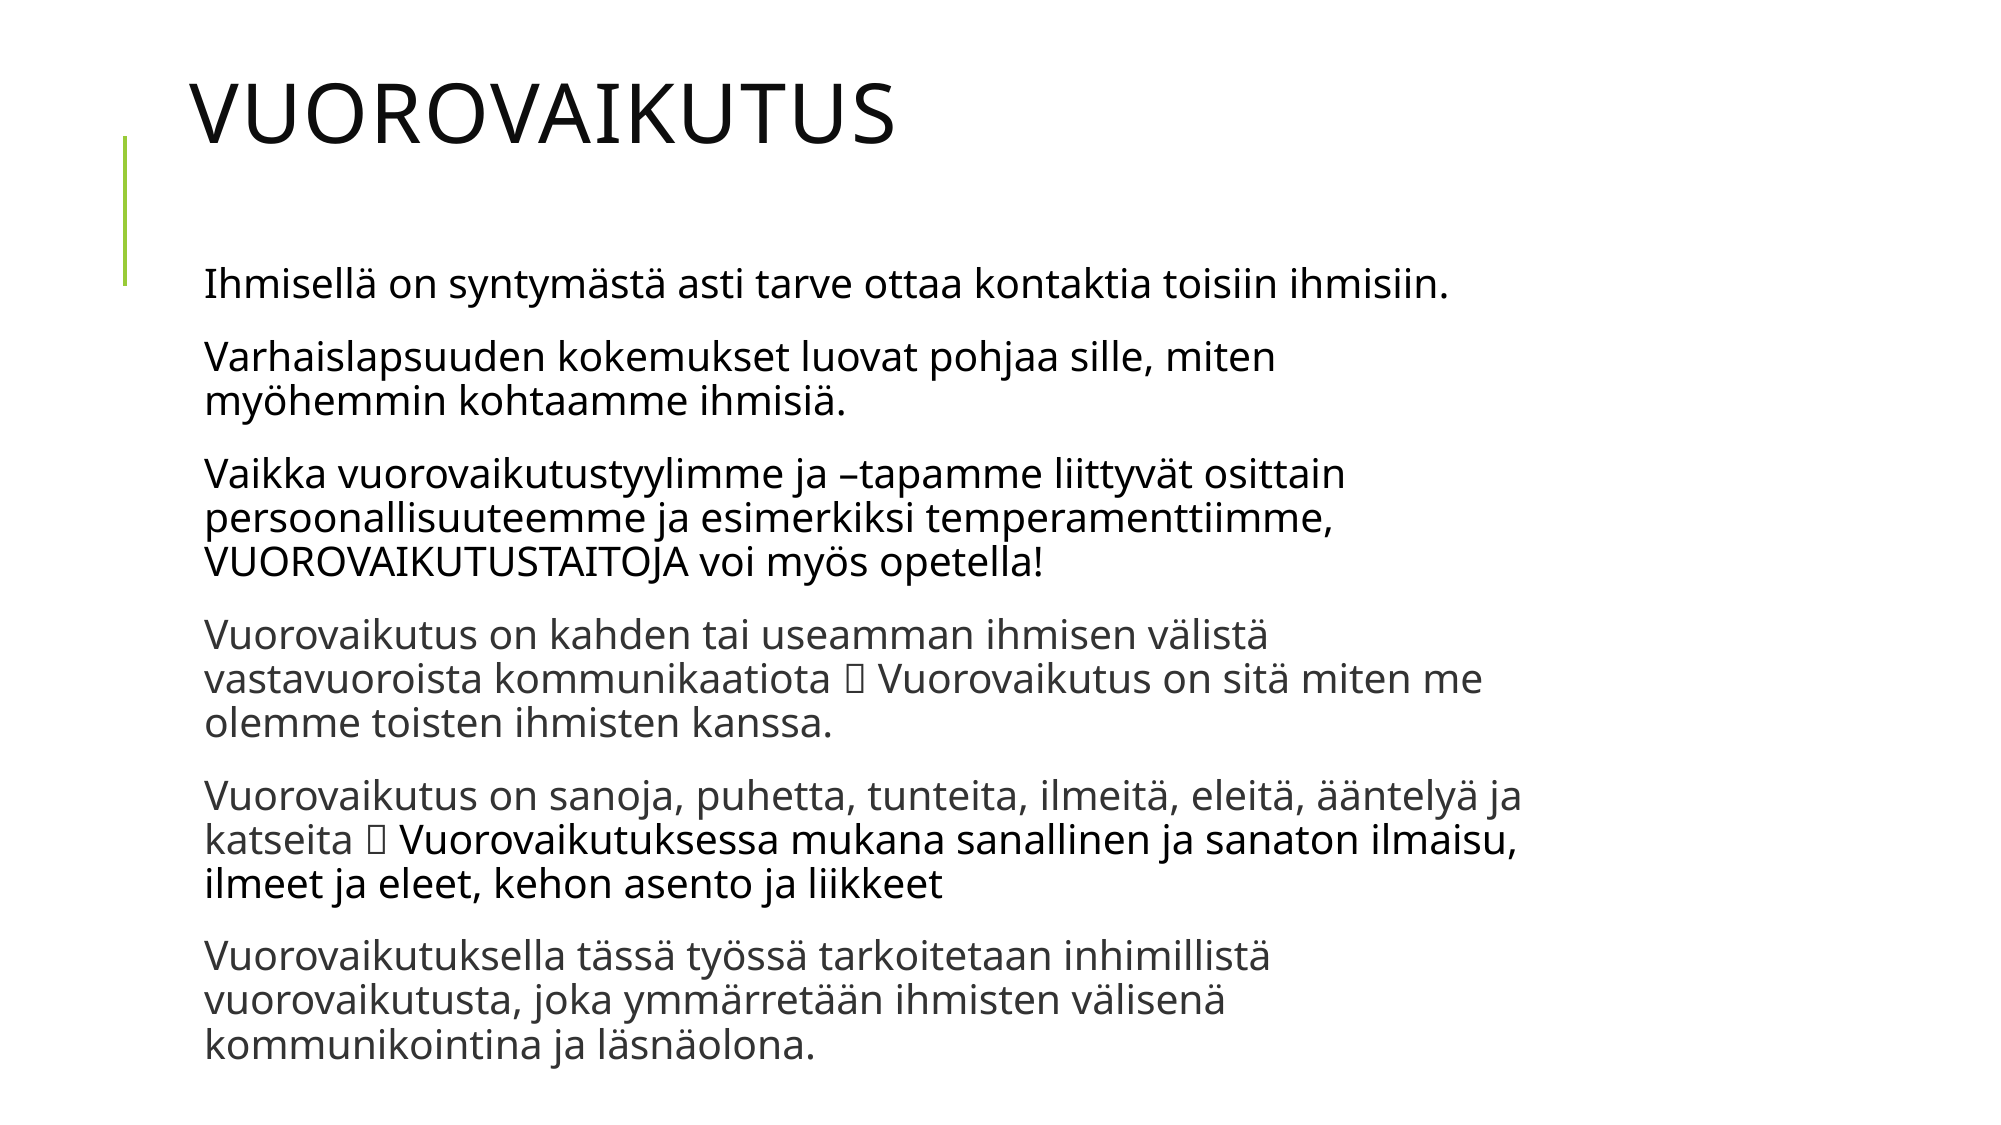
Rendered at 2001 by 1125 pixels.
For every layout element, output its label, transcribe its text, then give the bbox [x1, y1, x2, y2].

title Vuorovaikutus [174, 45, 1026, 194]
list Ihmisellä on syntymästä asti tarve ottaa kontaktia toisiin ihmisiin. Varhaislapsuuden kokemukset luovat pohjaa sille, miten myöhemmin kohtaamme ihmisiä. Vaikka vuorovaikutustyylimme ja –tapamme liittyvät osittain persoonallisuuteemme ja esimerkiksi temperamenttiimme, VUOROVAIKUTUSTAITOJA voi myös opetella! Vuorovaikutus on kahden tai useamman ihmisen välistä vastavuoroista kommunikaatiota  Vuorovaikutus on sitä miten me olemme toisten ihmisten kanssa. Vuorovaikutus on sanoja, puhetta, tunteita, ilmeitä, eleitä, ääntelyä ja katseita  Vuorovaikutuksessa mukana sanallinen ja sanaton ilmaisu, ilmeet ja eleet, kehon asento ja liikkeet Vuorovaikutuksella tässä työssä tarkoitetaan inhimillistä vuorovaikutusta, joka ymmärretään ihmisten välisenä kommunikointina ja läsnäolona. [174, 256, 1544, 1080]
